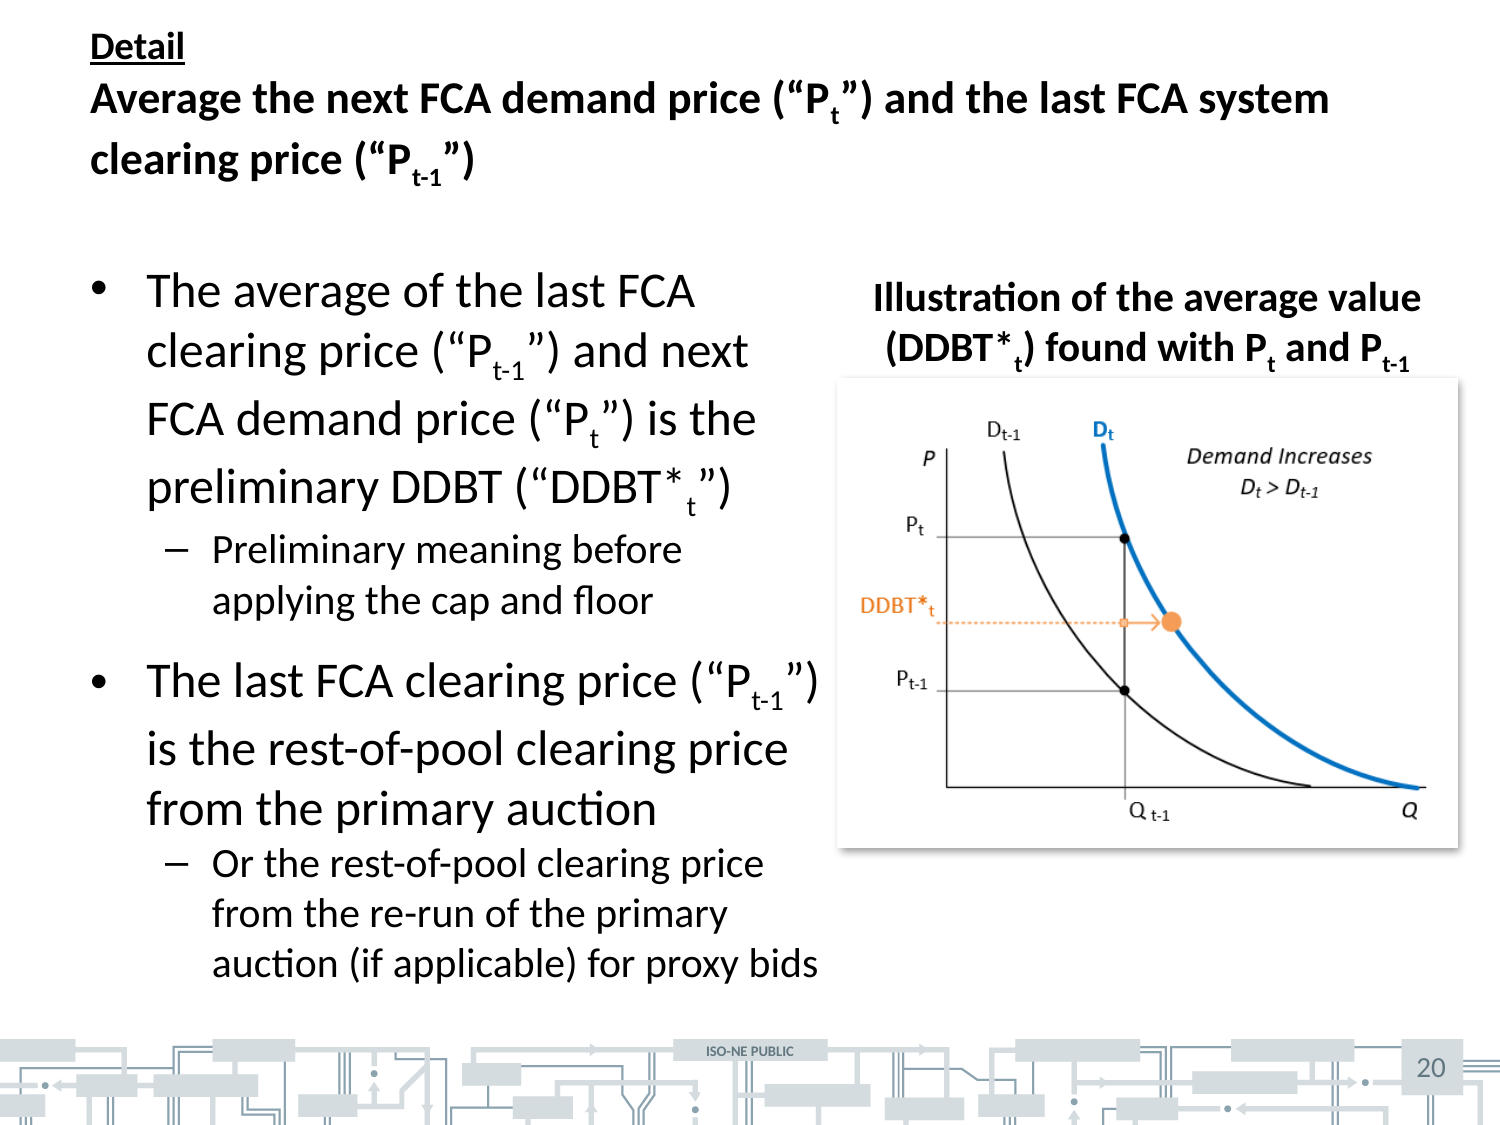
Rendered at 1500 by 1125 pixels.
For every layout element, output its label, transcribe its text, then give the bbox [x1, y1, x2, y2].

list The average of the last FCA clearing price (“Pt-1”) and next FCA demand price (“Pt”) is the preliminary DDBT (“DDBT*t”) Preliminary meaning before applying the cap and floor The last FCA clearing price (“Pt-1”) is the rest-of-pool clearing price from the primary auction Or the rest-of-pool clearing price from the re-run of the primary auction (if applicable) for proxy bids [75, 249, 850, 1000]
picture [837, 378, 1458, 848]
title Detail Average the next FCA demand price (“Pt”) and the last FCA system clearing price (“Pt-1”) [75, 12, 1425, 200]
text_box Illustration of the average value (DDBT*t) found with Pt and Pt-1 [837, 262, 1458, 377]
picture [0, 1031, 1500, 1125]
slide_number 20 [1400, 1044, 1463, 1088]
